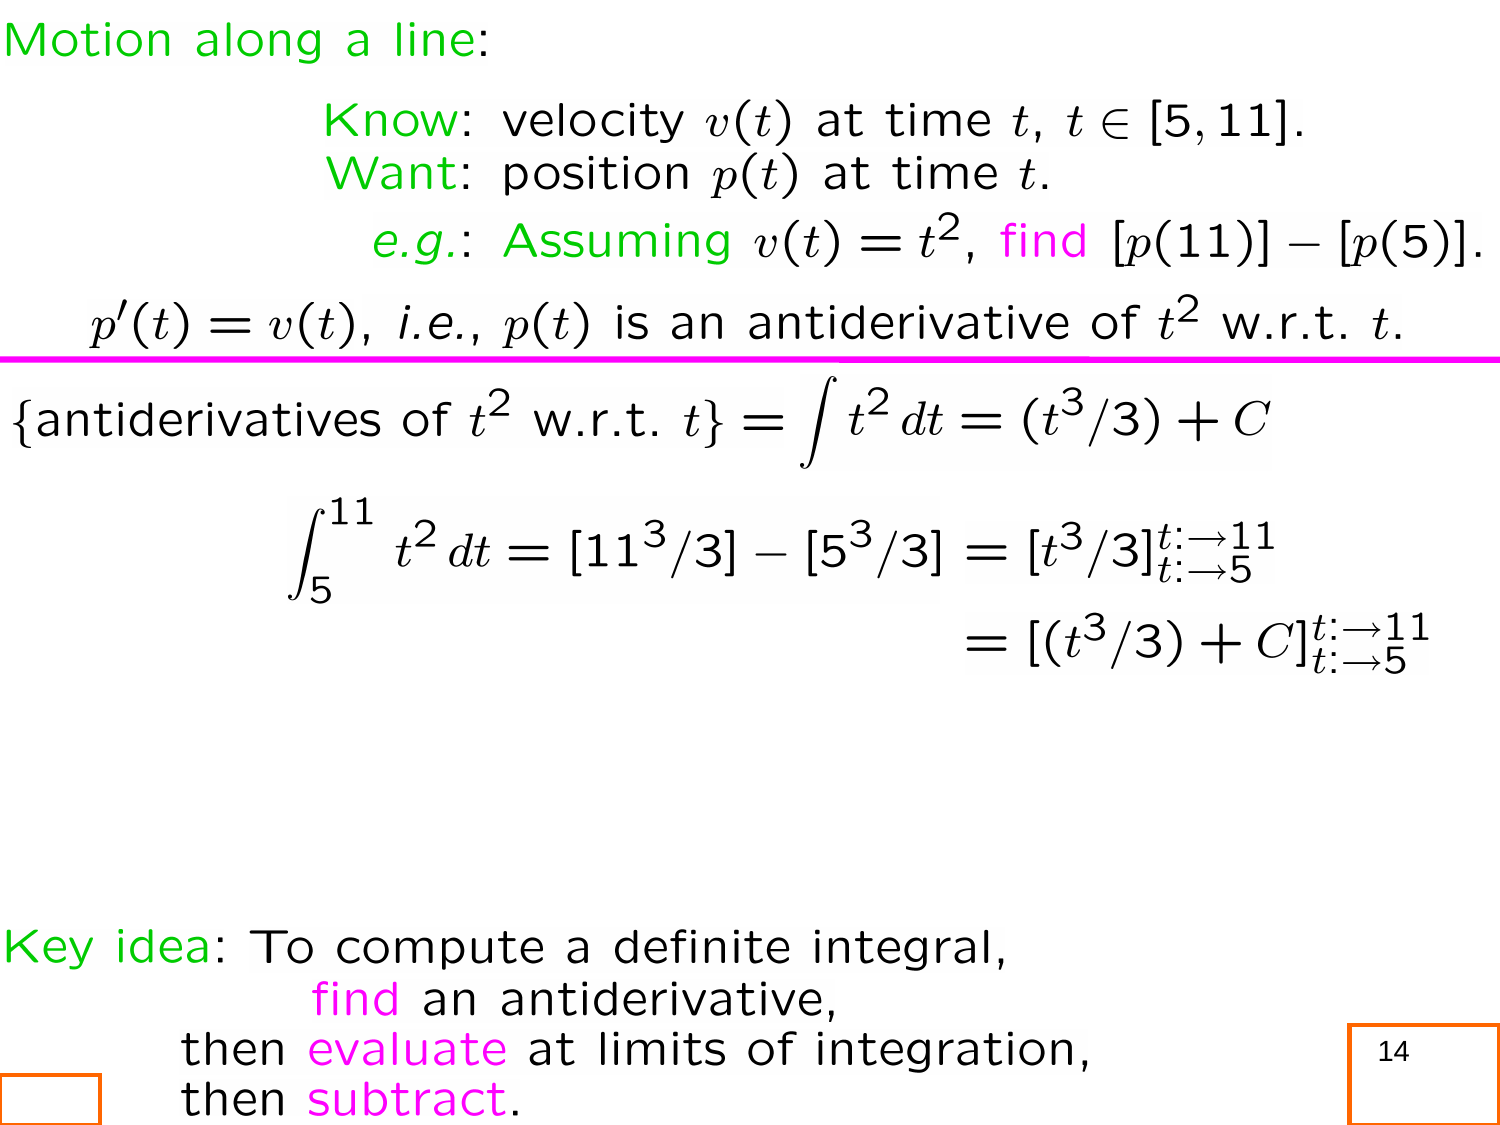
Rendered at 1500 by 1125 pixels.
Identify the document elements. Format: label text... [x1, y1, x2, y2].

picture [5, 22, 488, 66]
picture [965, 521, 1276, 585]
picture [799, 374, 1272, 472]
picture [179, 1029, 1088, 1076]
picture [287, 495, 940, 605]
picture [324, 151, 1049, 201]
slide_number 14 [1074, 1024, 1425, 1103]
picture [362, 294, 1402, 350]
picture [249, 926, 1005, 973]
picture [312, 979, 835, 1023]
picture [372, 212, 1482, 268]
picture [324, 98, 1303, 148]
text_box [1349, 1025, 1500, 1125]
picture [12, 387, 784, 448]
picture [965, 612, 1429, 676]
picture [179, 1079, 521, 1116]
text_box [0, 1074, 100, 1125]
picture [5, 929, 225, 971]
picture [87, 299, 354, 351]
